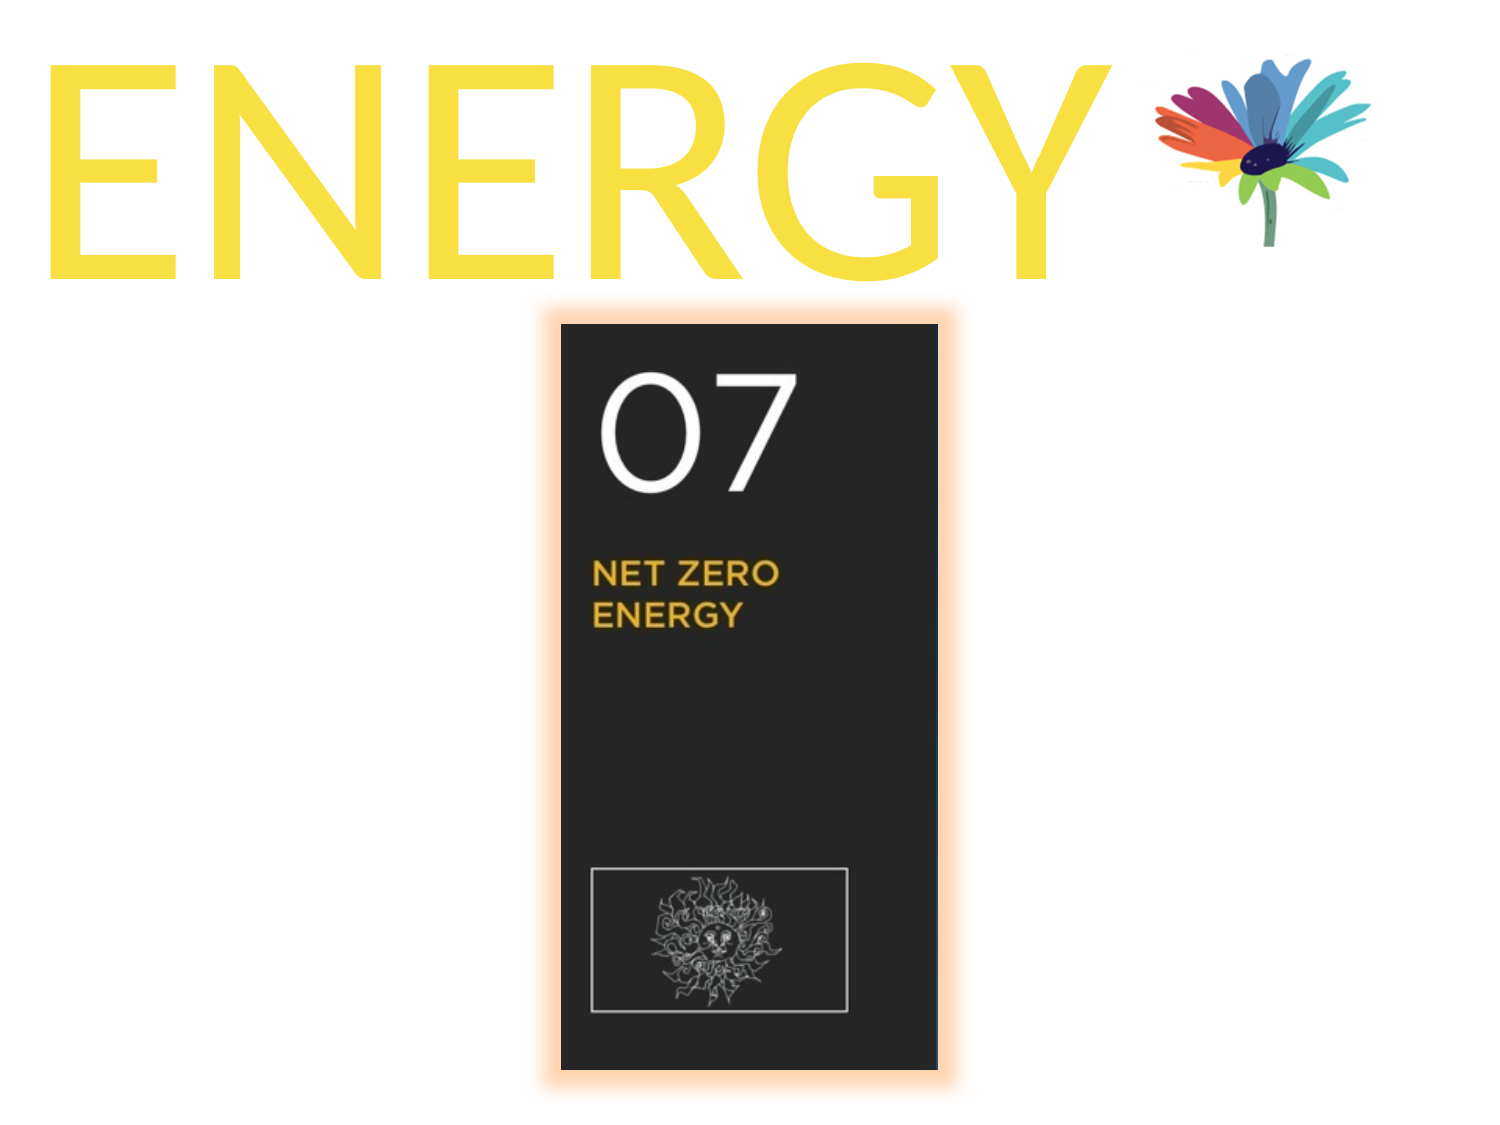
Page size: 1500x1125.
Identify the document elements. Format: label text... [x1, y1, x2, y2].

picture [560, 324, 938, 1070]
picture [1124, 37, 1417, 267]
title ENERGY [12, 12, 1150, 280]
